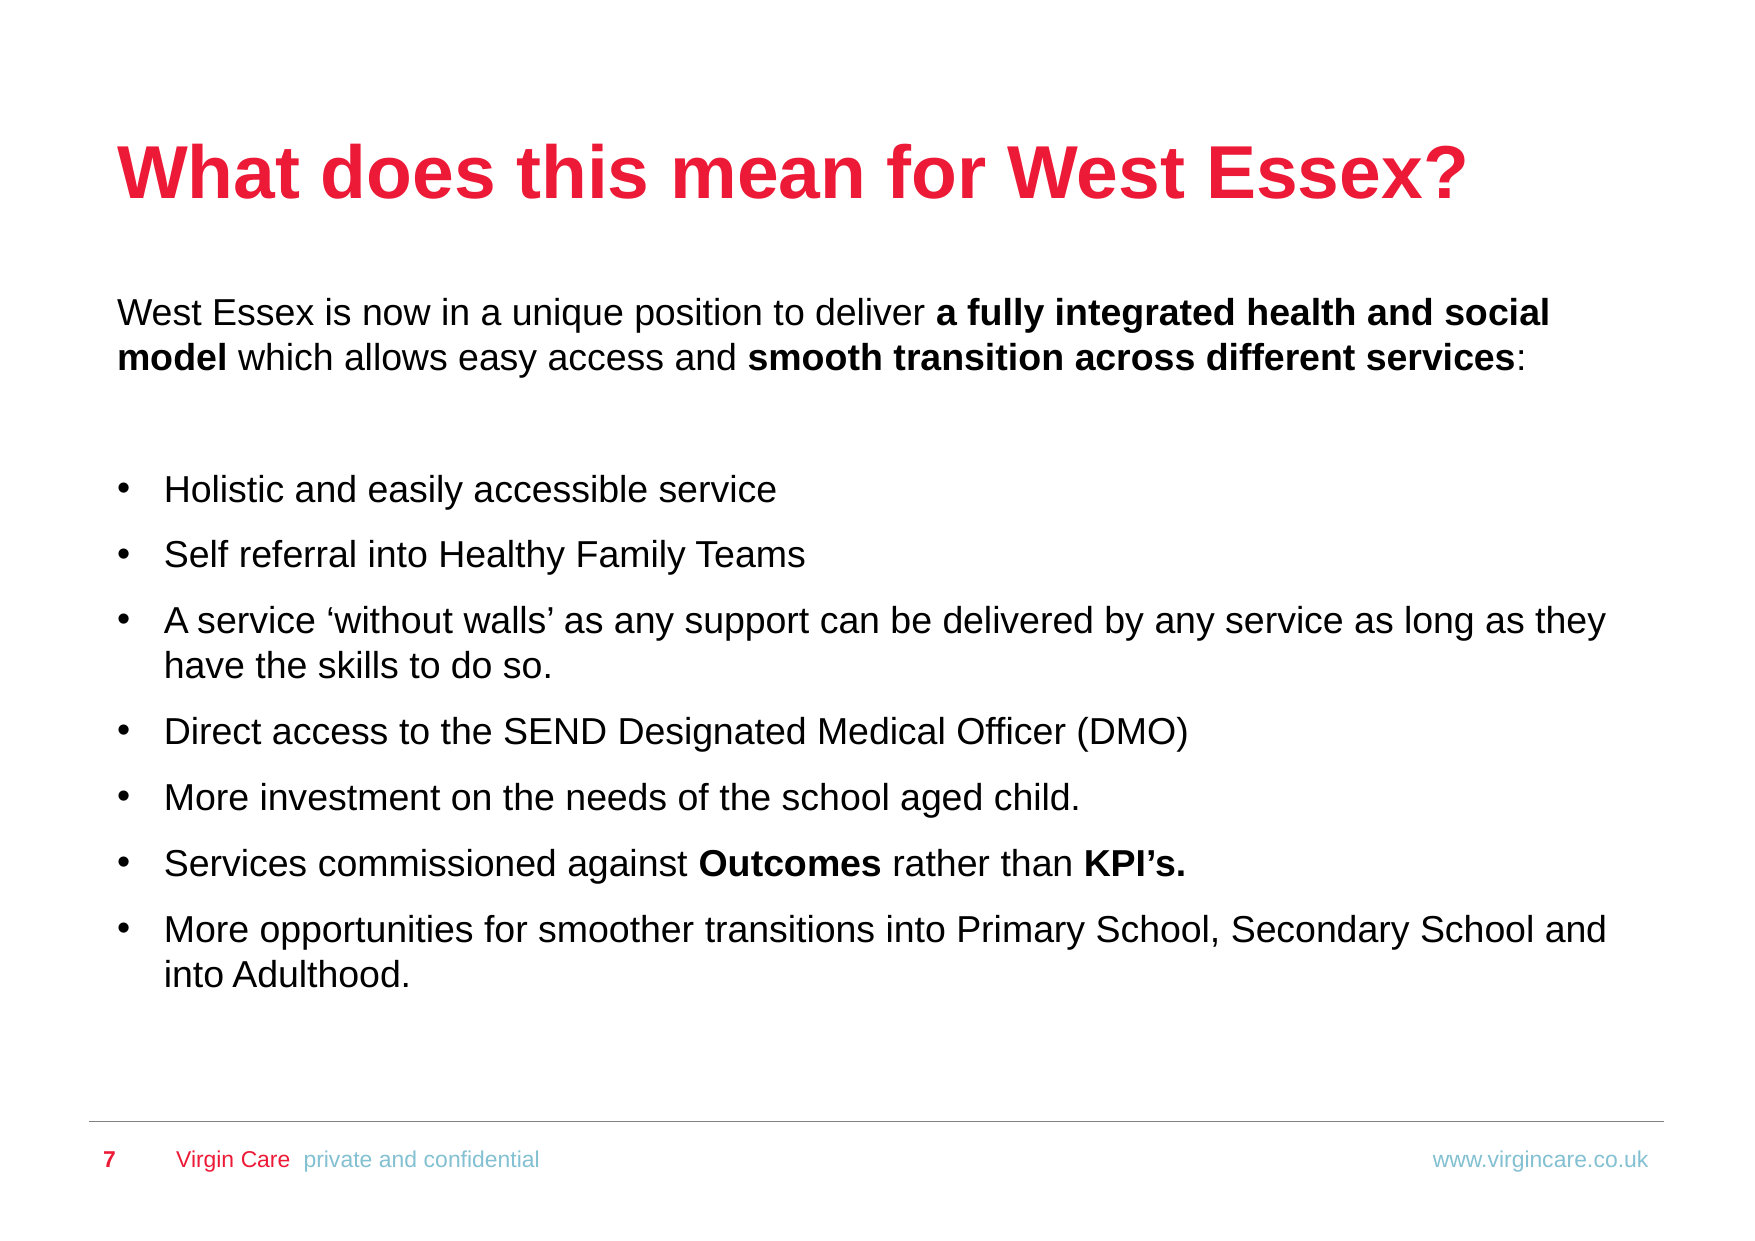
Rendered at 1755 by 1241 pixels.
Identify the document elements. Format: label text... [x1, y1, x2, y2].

slide_number 7 [103, 1144, 159, 1181]
title What does this mean for West Essex? [117, 123, 1649, 287]
list West Essex is now in a unique position to deliver a fully integrated health and social model which allows easy access and smooth transition across different services: Holistic and easily accessible service Self referral into Healthy Family Teams A service ‘without walls’ as any support can be delivered by any service as long as they have the skills to do so. Direct access to the SEND Designated Medical Officer (DMO) More investment on the needs of the school aged child. Services commissioned against Outcomes rather than KPI’s. More opportunities for smoother transitions into Primary School, Secondary School and into Adulthood. [117, 287, 1649, 1059]
